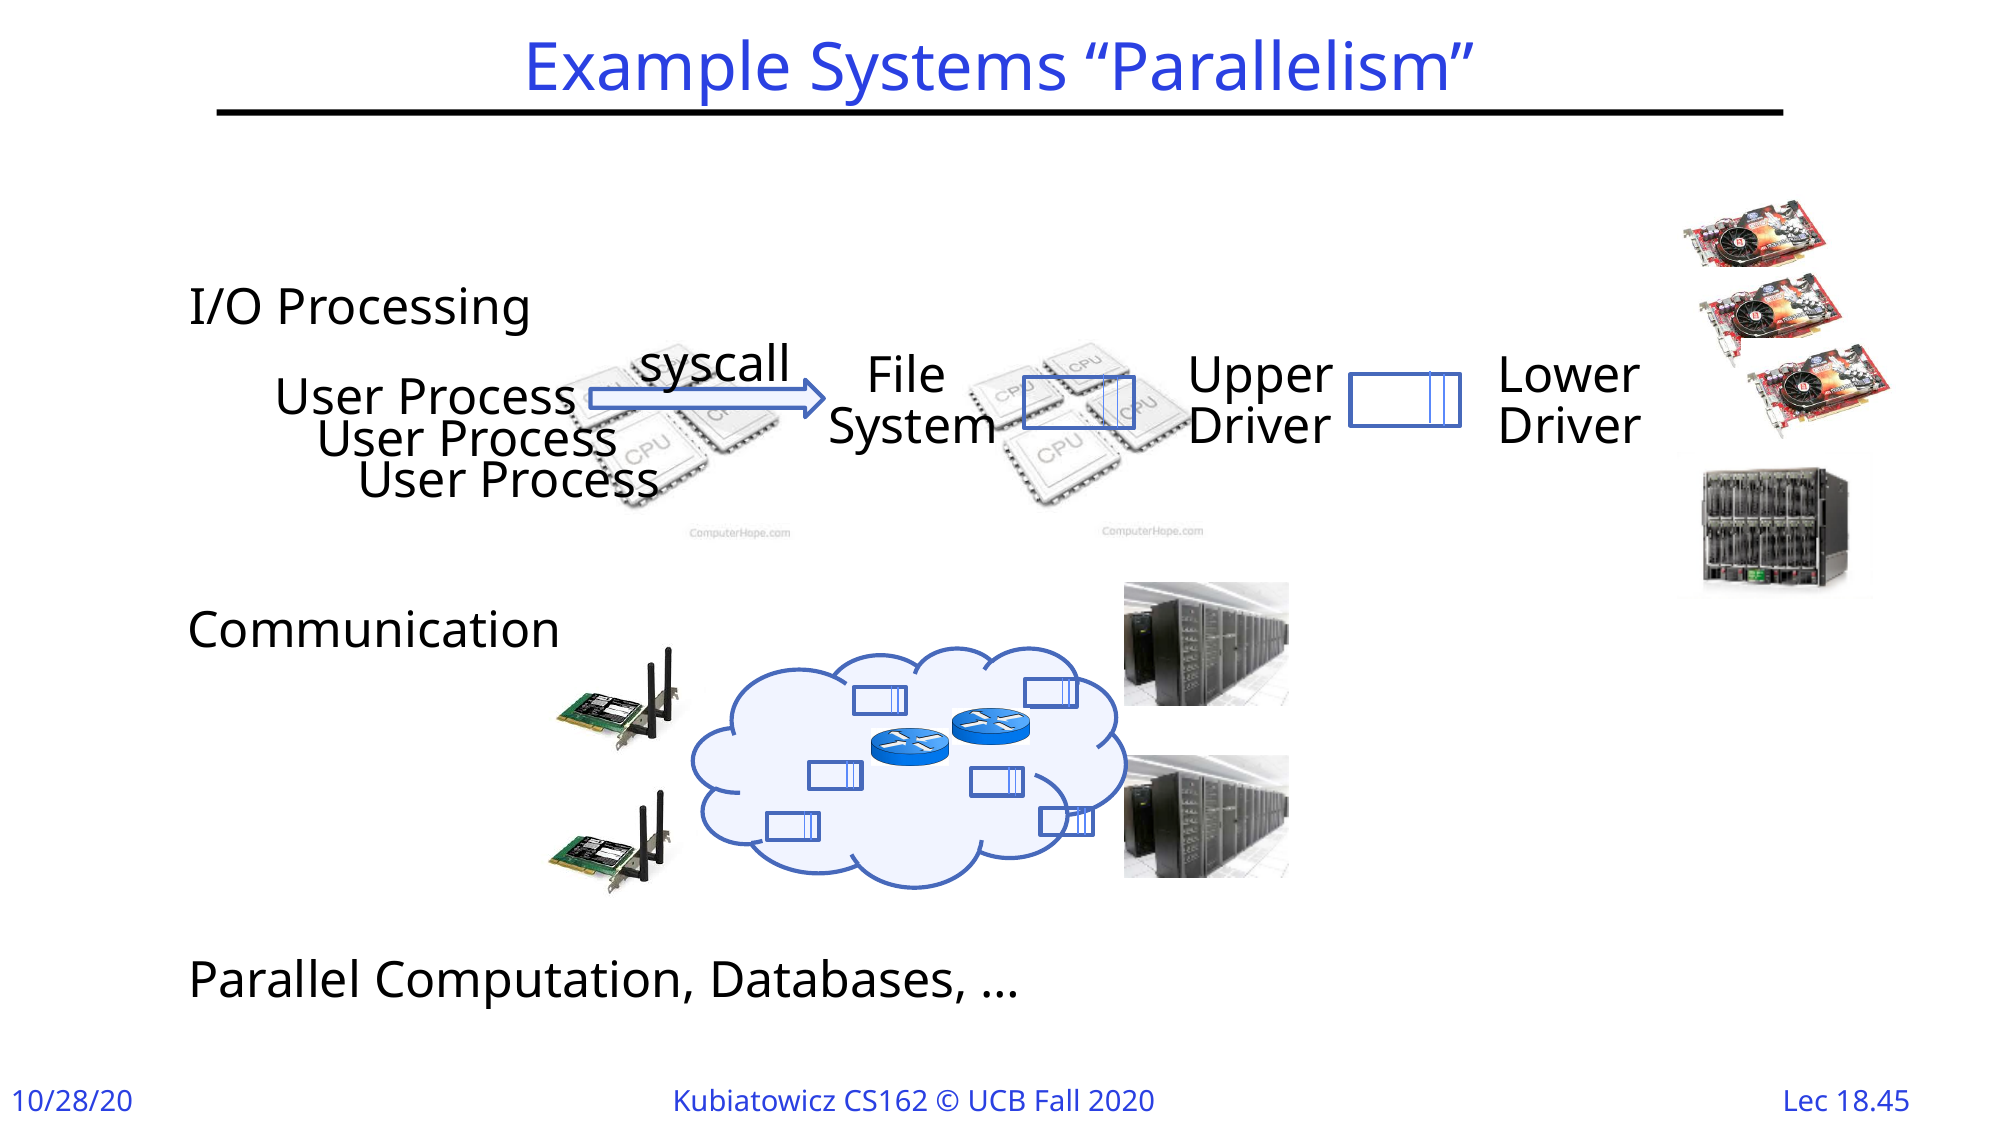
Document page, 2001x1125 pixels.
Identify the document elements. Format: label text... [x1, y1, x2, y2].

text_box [1024, 677, 1078, 707]
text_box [808, 760, 862, 790]
text_box Upper Driver [1212, 344, 1388, 461]
text_box Communication [172, 589, 577, 665]
picture [1677, 193, 1896, 444]
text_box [1024, 373, 1135, 429]
picture [1676, 452, 1873, 600]
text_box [1040, 806, 1093, 836]
picture [1124, 754, 1289, 879]
picture [541, 332, 795, 546]
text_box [766, 811, 820, 841]
picture [952, 707, 1031, 746]
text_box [853, 685, 907, 715]
text_box I/O Processing [174, 267, 547, 343]
picture [540, 612, 722, 929]
text_box File System [813, 344, 949, 461]
text_box Parallel Computation, Databases, … [173, 939, 1036, 1015]
text_box User Process [259, 357, 536, 433]
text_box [970, 766, 1024, 796]
picture [954, 331, 1208, 544]
text_box User Process [342, 440, 536, 515]
text_box Lower Driver [1482, 344, 1692, 461]
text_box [1350, 371, 1461, 426]
text_box [800, 378, 813, 420]
text_box [719, 646, 1127, 890]
picture [871, 728, 950, 766]
title Example Systems “Parallelism” [216, 24, 1784, 113]
picture [1124, 581, 1289, 706]
text_box syscall [625, 324, 807, 399]
text_box User Process [301, 398, 536, 474]
